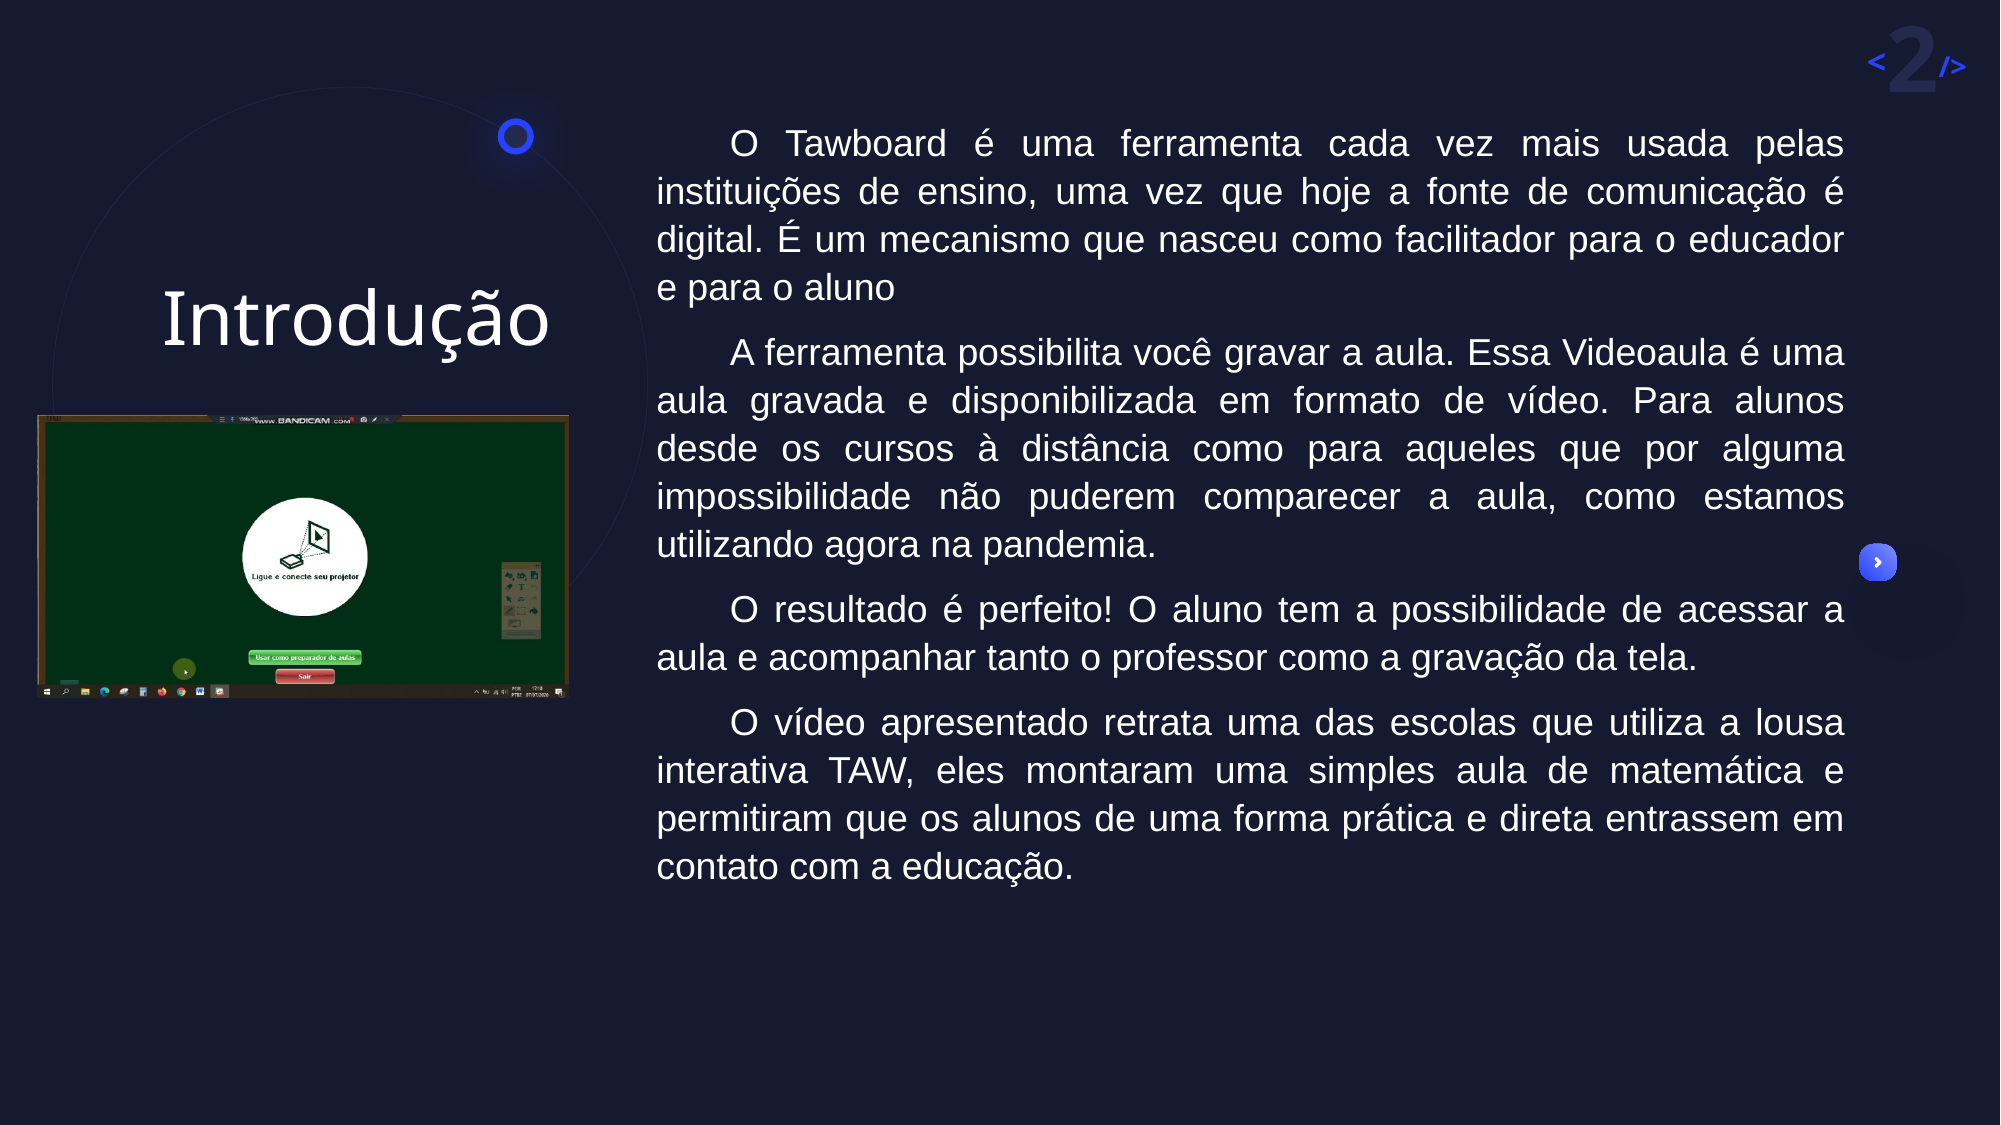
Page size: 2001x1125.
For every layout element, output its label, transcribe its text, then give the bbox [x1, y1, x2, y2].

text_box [52, 87, 648, 683]
picture [37, 415, 569, 698]
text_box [1859, 543, 1897, 581]
text_box O Tawboard é uma ferramenta cada vez mais usada pelas instituições de ensino, uma vez que hoje a fonte de comunicação é digital. É um mecanismo que nasceu como facilitador para o educador e para o aluno A ferramenta possibilita você gravar a aula. Essa Videoaula é uma aula gravada e disponibilizada em formato de vídeo. Para alunos desde os cursos à distância como para aqueles que por alguma impossibilidade não puderem comparecer a aula, como estamos utilizando agora na pandemia. O resultado é perfeito! O aluno tem a possibilidade de acessar a aula e acompanhar tanto o professor como a gravação da tela. O vídeo apresentado retrata uma das escolas que utiliza a lousa interativa TAW, eles montaram uma simples aula de matemática e permitiram que os alunos de uma forma prática e direta entrassem em contato com a educação. [641, 108, 1860, 895]
